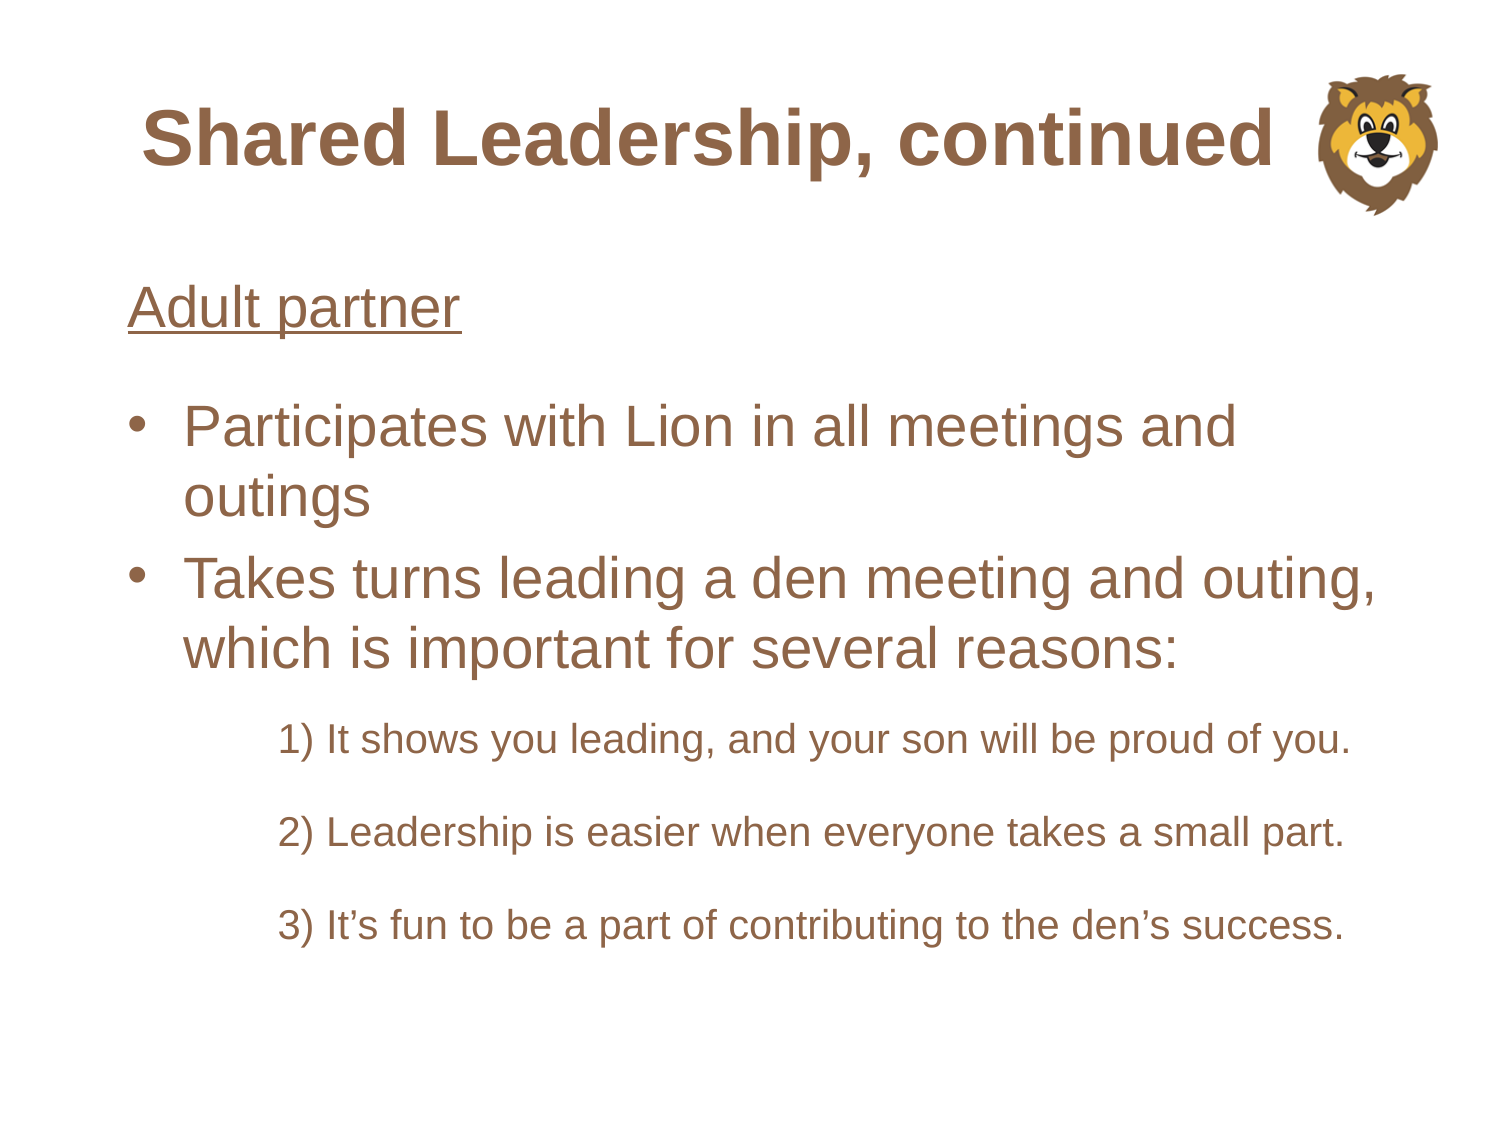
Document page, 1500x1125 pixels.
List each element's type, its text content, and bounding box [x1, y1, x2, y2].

title Shared Leadership, continued [62, 24, 1357, 243]
list Adult partner Participates with Lion in all meetings and outings Takes turns leading a den meeting and outing, which is important for several reasons: 1) It shows you leading, and your son will be proud of you. 2) Leadership is easier when everyone takes a small part. 3) It’s fun to be a part of contributing to the den’s success. [112, 200, 1438, 1088]
picture [1357, 62, 1455, 225]
